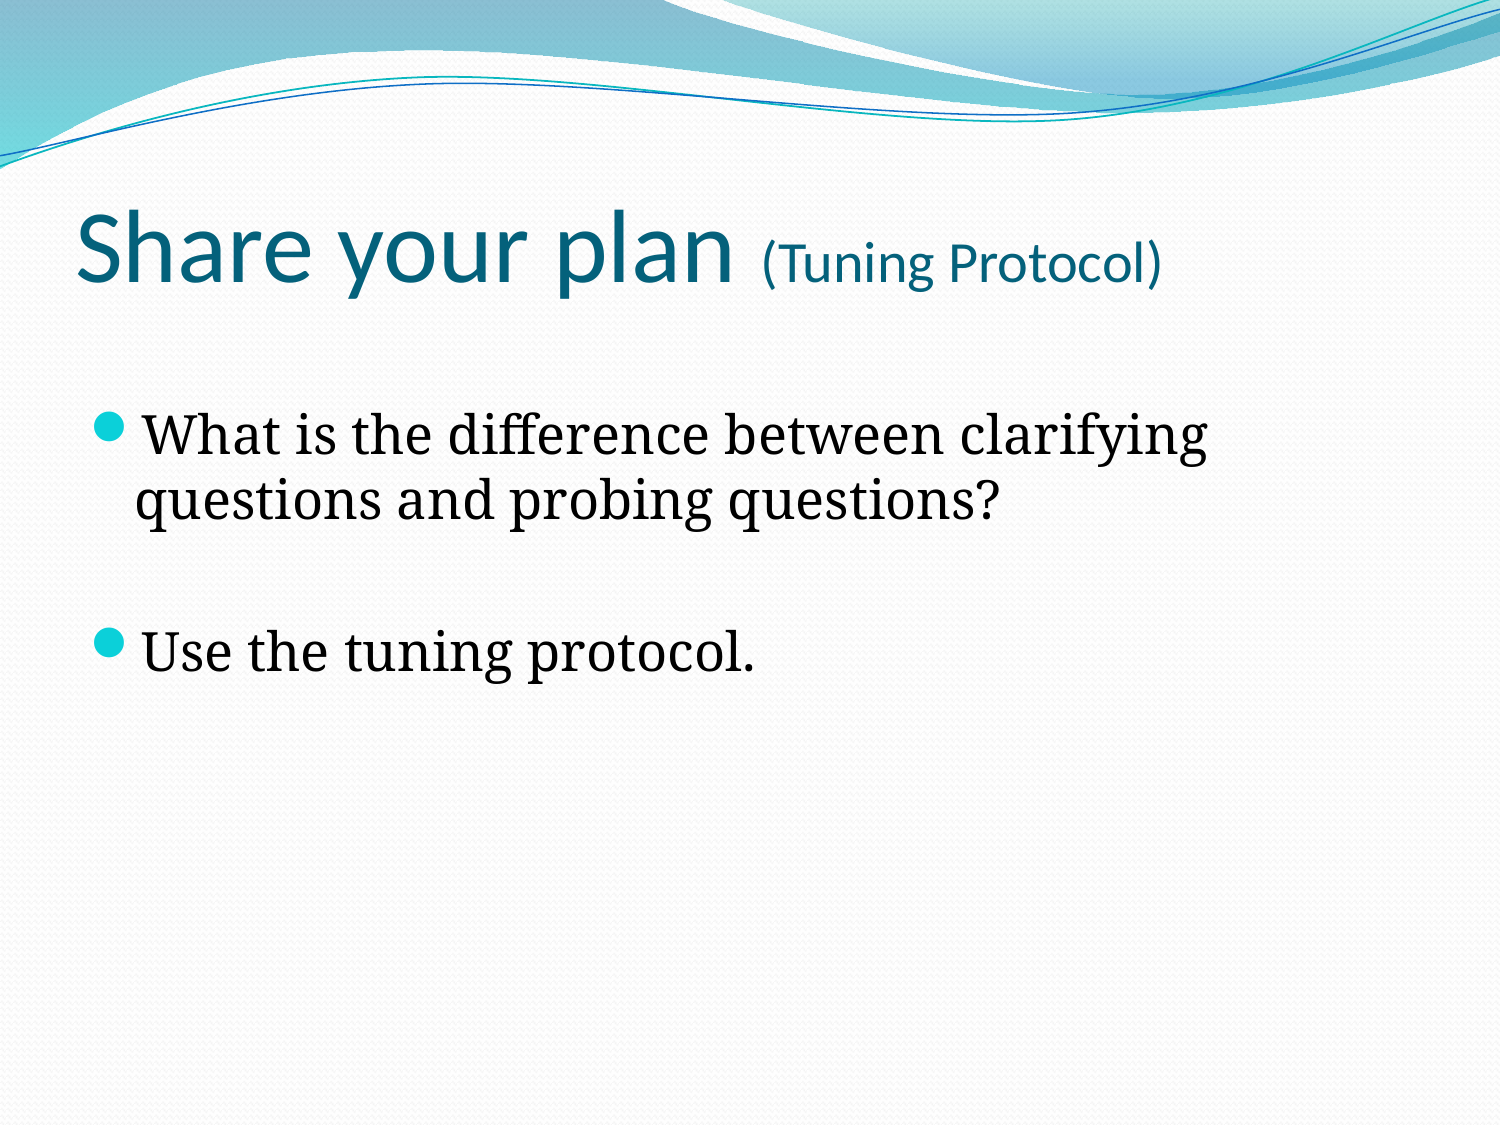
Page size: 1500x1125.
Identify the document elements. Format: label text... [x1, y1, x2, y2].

list What is the difference between clarifying questions and probing questions? Use the tuning protocol. [75, 317, 1425, 1038]
title Share your plan (Tuning Protocol) [75, 115, 1425, 303]
